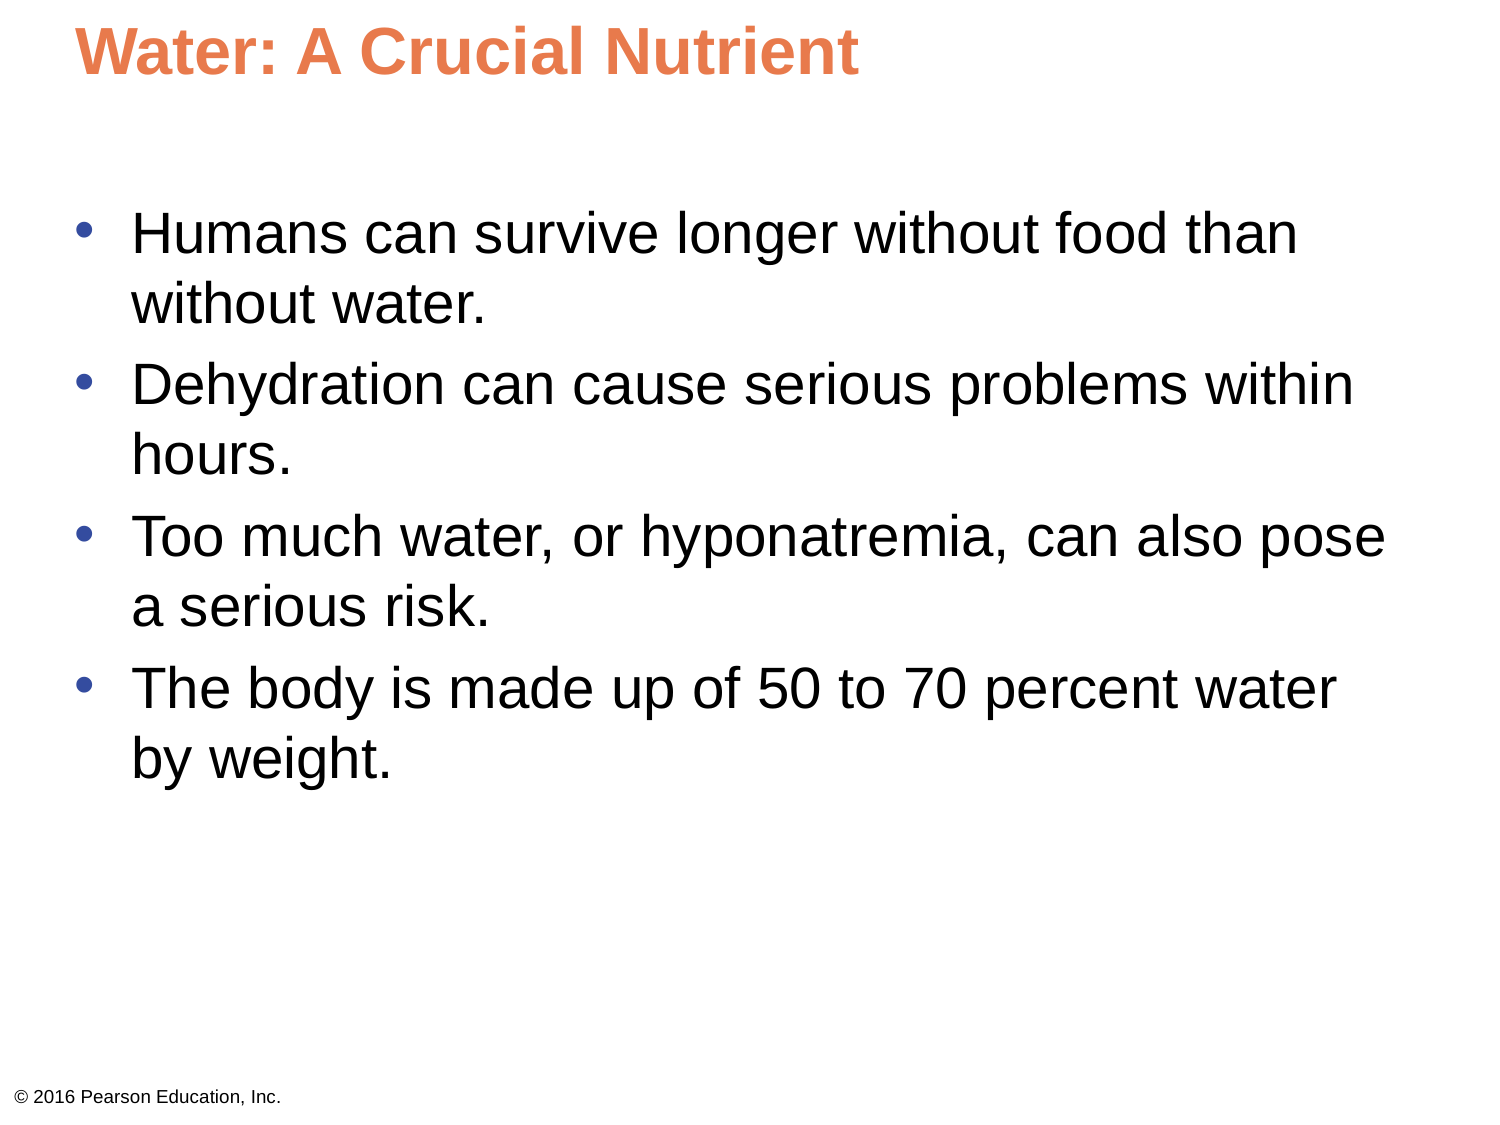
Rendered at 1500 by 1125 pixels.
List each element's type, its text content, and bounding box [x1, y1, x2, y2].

footer © 2016 Pearson Education, Inc. [14, 1084, 900, 1115]
title Water: A Crucial Nutrient [0, 0, 1500, 96]
list Humans can survive longer without food than without water. Dehydration can cause serious problems within hours. Too much water, or hyponatremia, can also pose a serious risk. The body is made up of 50 to 70 percent water by weight. [59, 187, 1410, 1025]
